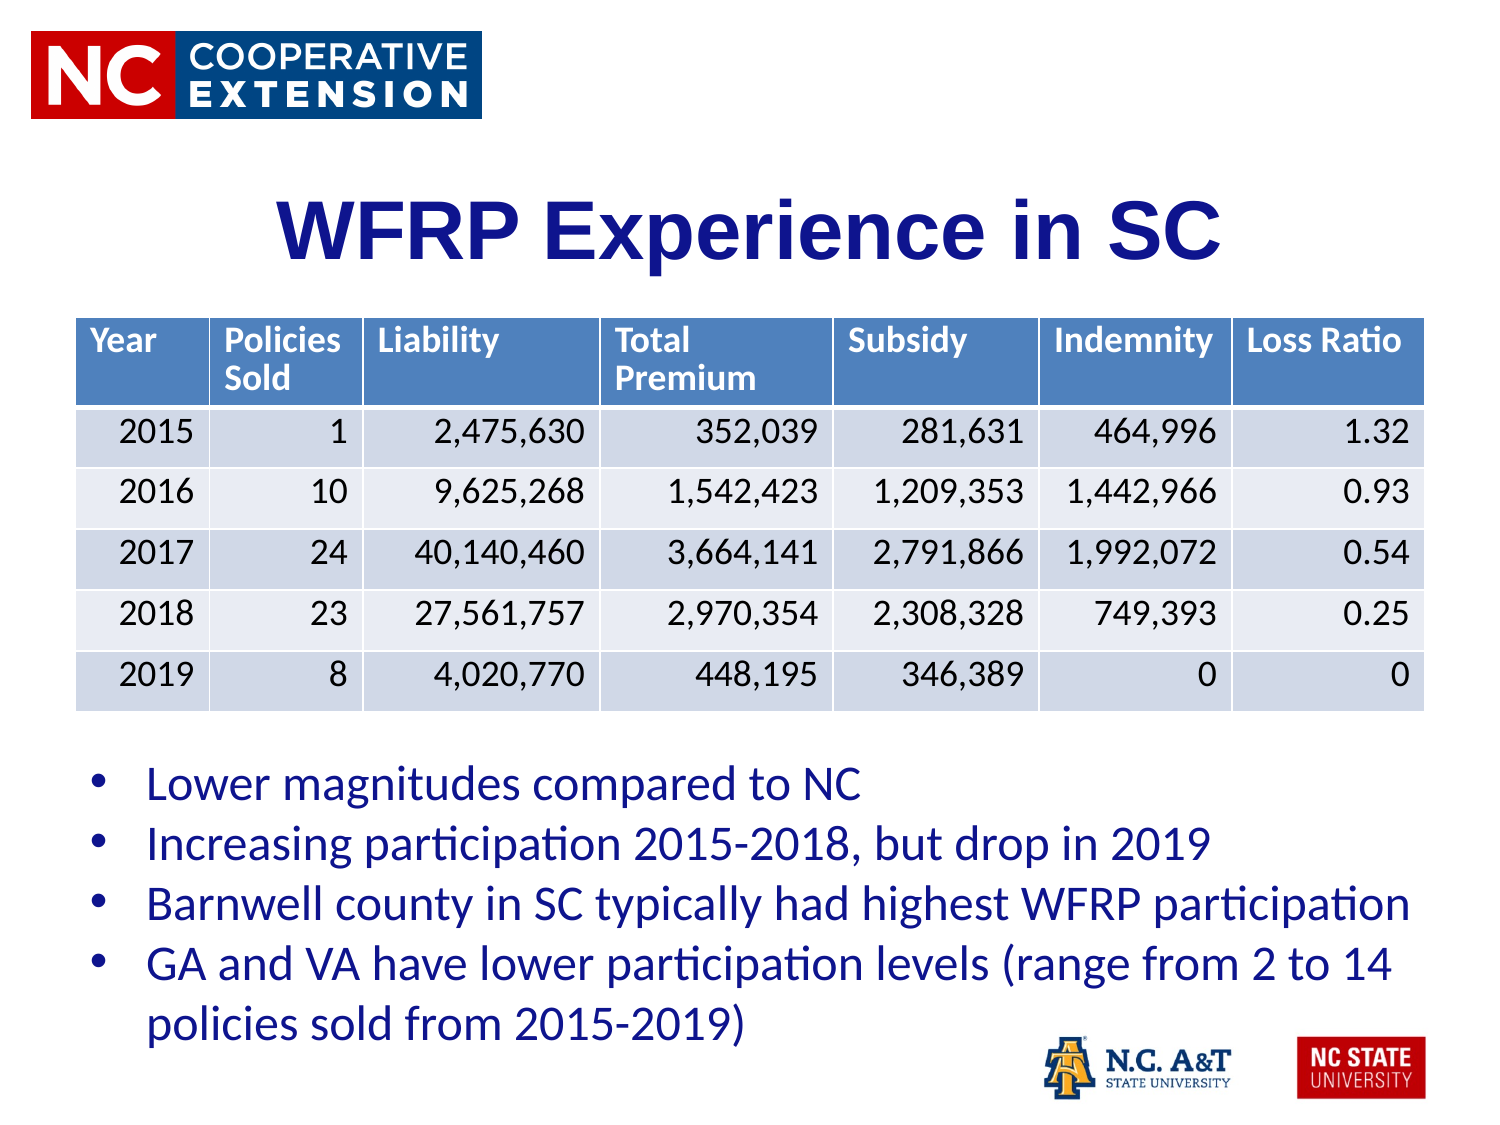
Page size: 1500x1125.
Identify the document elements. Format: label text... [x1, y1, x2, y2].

table_cell 1,209,353 [834, 469, 1038, 528]
table_cell 40,140,460 [364, 530, 599, 589]
table_cell 0.54 [1233, 530, 1424, 589]
table_cell 4,020,770 [364, 652, 599, 711]
table_header Liability [364, 318, 599, 405]
table_cell 2,791,866 [834, 530, 1038, 589]
table_cell 3,664,141 [601, 530, 832, 589]
picture [31, 31, 482, 119]
table_header Indemnity [1040, 318, 1231, 405]
table_cell 0.93 [1233, 469, 1424, 528]
table_cell 2015 [76, 410, 209, 467]
table_cell 1,542,423 [601, 469, 832, 528]
table_header Year [76, 318, 209, 405]
table_cell 23 [210, 591, 362, 650]
table_cell 24 [210, 530, 362, 589]
table_cell 0.25 [1233, 591, 1424, 650]
table_cell 749,393 [1040, 591, 1231, 650]
table_cell 10 [210, 469, 362, 528]
table_header Policies Sold [210, 318, 362, 405]
table_cell 448,195 [601, 652, 832, 711]
table_cell 9,625,268 [364, 469, 599, 528]
table_cell 1.32 [1233, 410, 1424, 467]
table_cell 1 [210, 410, 362, 467]
table_cell 346,389 [834, 652, 1038, 711]
table_cell 2,970,354 [601, 591, 832, 650]
table_cell 281,631 [834, 410, 1038, 467]
table_cell 27,561,757 [364, 591, 599, 650]
table_cell 0 [1233, 652, 1424, 711]
table_cell 2019 [76, 652, 209, 711]
table_header Loss Ratio [1233, 318, 1424, 405]
table_cell 8 [210, 652, 362, 711]
table_header Subsidy [834, 318, 1038, 405]
text_box Lower magnitudes compared to NC Increasing participation 2015-2018, but drop in 2019 Barnwell county in SC typically had highest WFRP participation GA and VA have lower participation levels (range from 2 to 14 policies sold from 2015-2019) [75, 743, 1432, 1058]
table_cell 352,039 [601, 410, 832, 467]
table_cell 2,308,328 [834, 591, 1038, 650]
table_header Total Premium [601, 318, 832, 405]
table_cell 2,475,630 [364, 410, 599, 467]
table_cell 1,442,966 [1040, 469, 1231, 528]
table_cell 1,992,072 [1040, 530, 1231, 589]
table_cell 2018 [76, 591, 209, 650]
table_cell 2016 [76, 469, 209, 528]
table_cell 464,996 [1040, 410, 1231, 467]
table_cell 2017 [76, 530, 209, 589]
title WFRP Experience in SC [75, 170, 1425, 281]
picture [1030, 1014, 1444, 1118]
table_cell 0 [1040, 652, 1231, 711]
